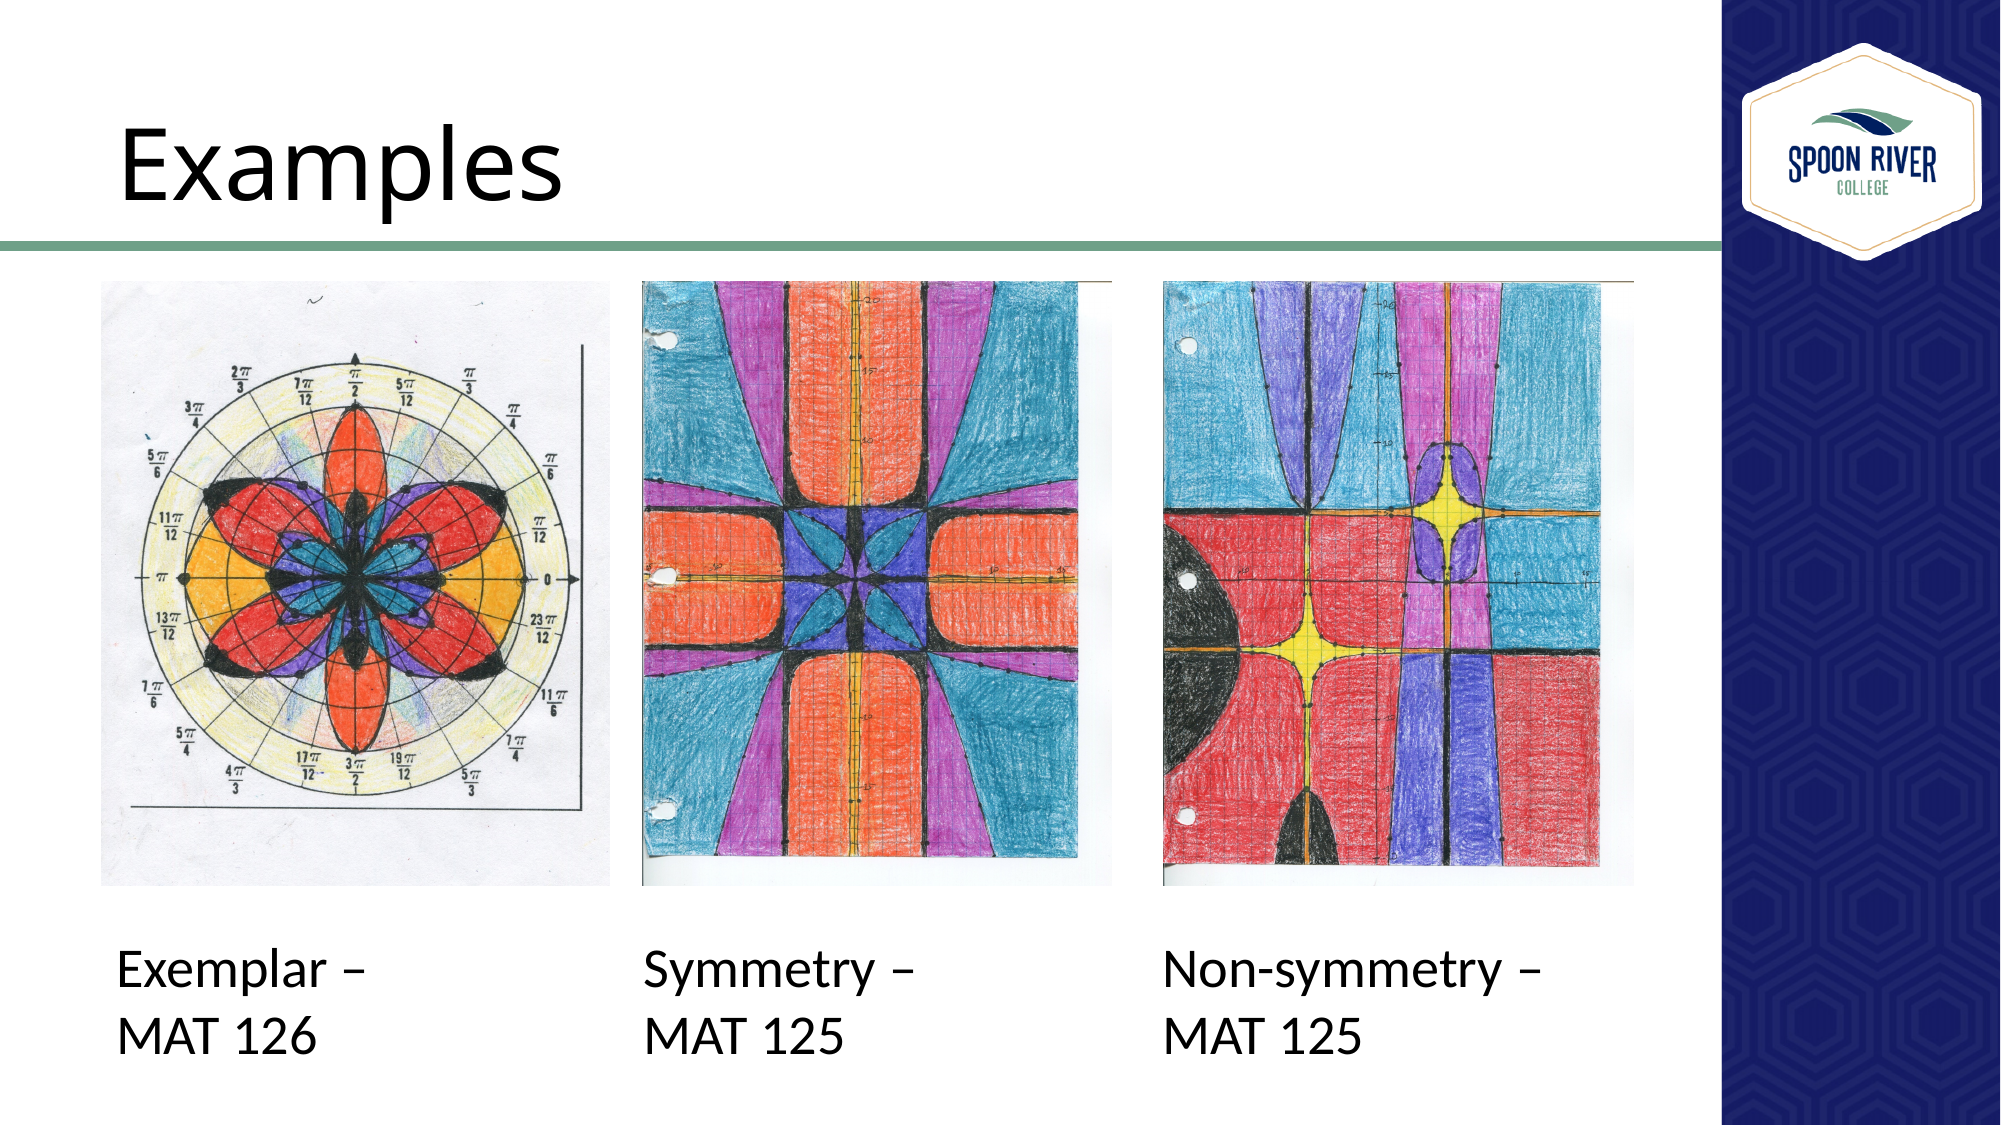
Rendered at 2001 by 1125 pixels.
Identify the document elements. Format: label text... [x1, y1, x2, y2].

picture [1163, 281, 1634, 886]
picture [1722, 0, 2001, 1125]
picture [642, 281, 1112, 886]
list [101, 281, 610, 886]
title Examples [101, 59, 1863, 278]
text_box Exemplar – MAT 126 [101, 923, 610, 1074]
text_box Symmetry – MAT 125 [629, 923, 1147, 1074]
text_box Non-symmetry – MAT 125 [1147, 923, 1715, 1074]
